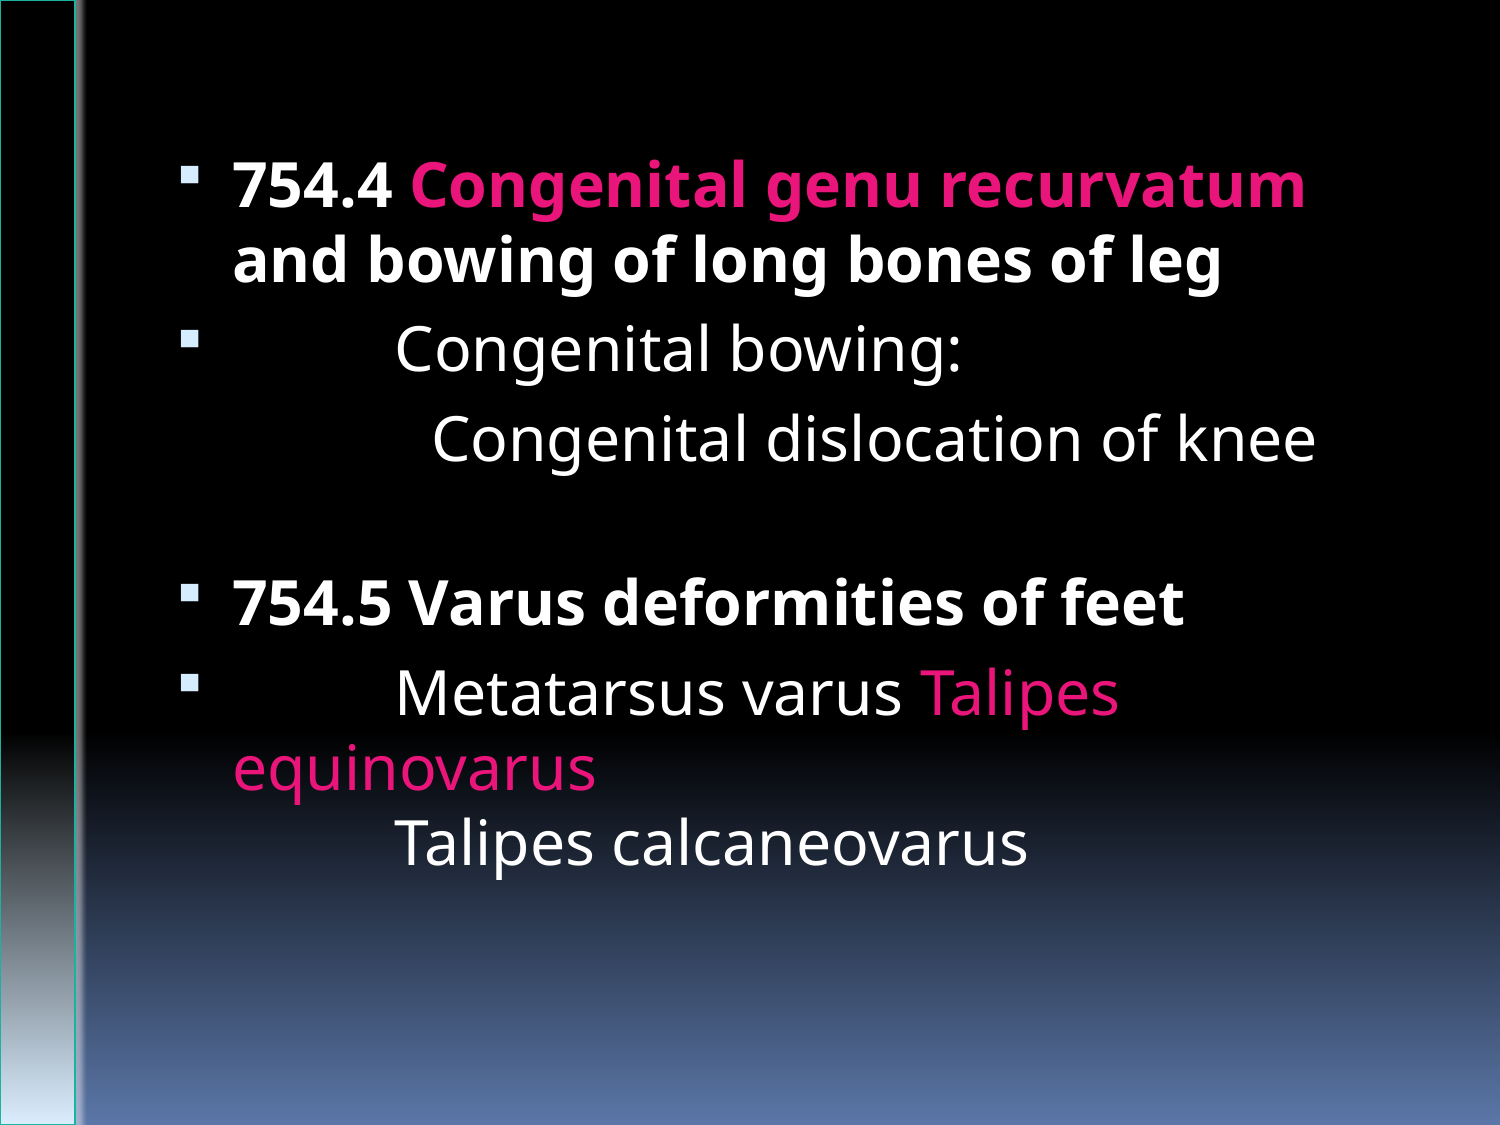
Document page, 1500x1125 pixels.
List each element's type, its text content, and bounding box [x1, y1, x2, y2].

text_box [0, 0, 76, 1125]
list 754.4 Congenital genu recurvatum and bowing of long bones of leg Congenital bowing: Congenital dislocation of knee 754.5 Varus deformities of feet Metatarsus varus Talipes equinovarus Talipes calcaneovarus [150, 137, 1425, 1043]
